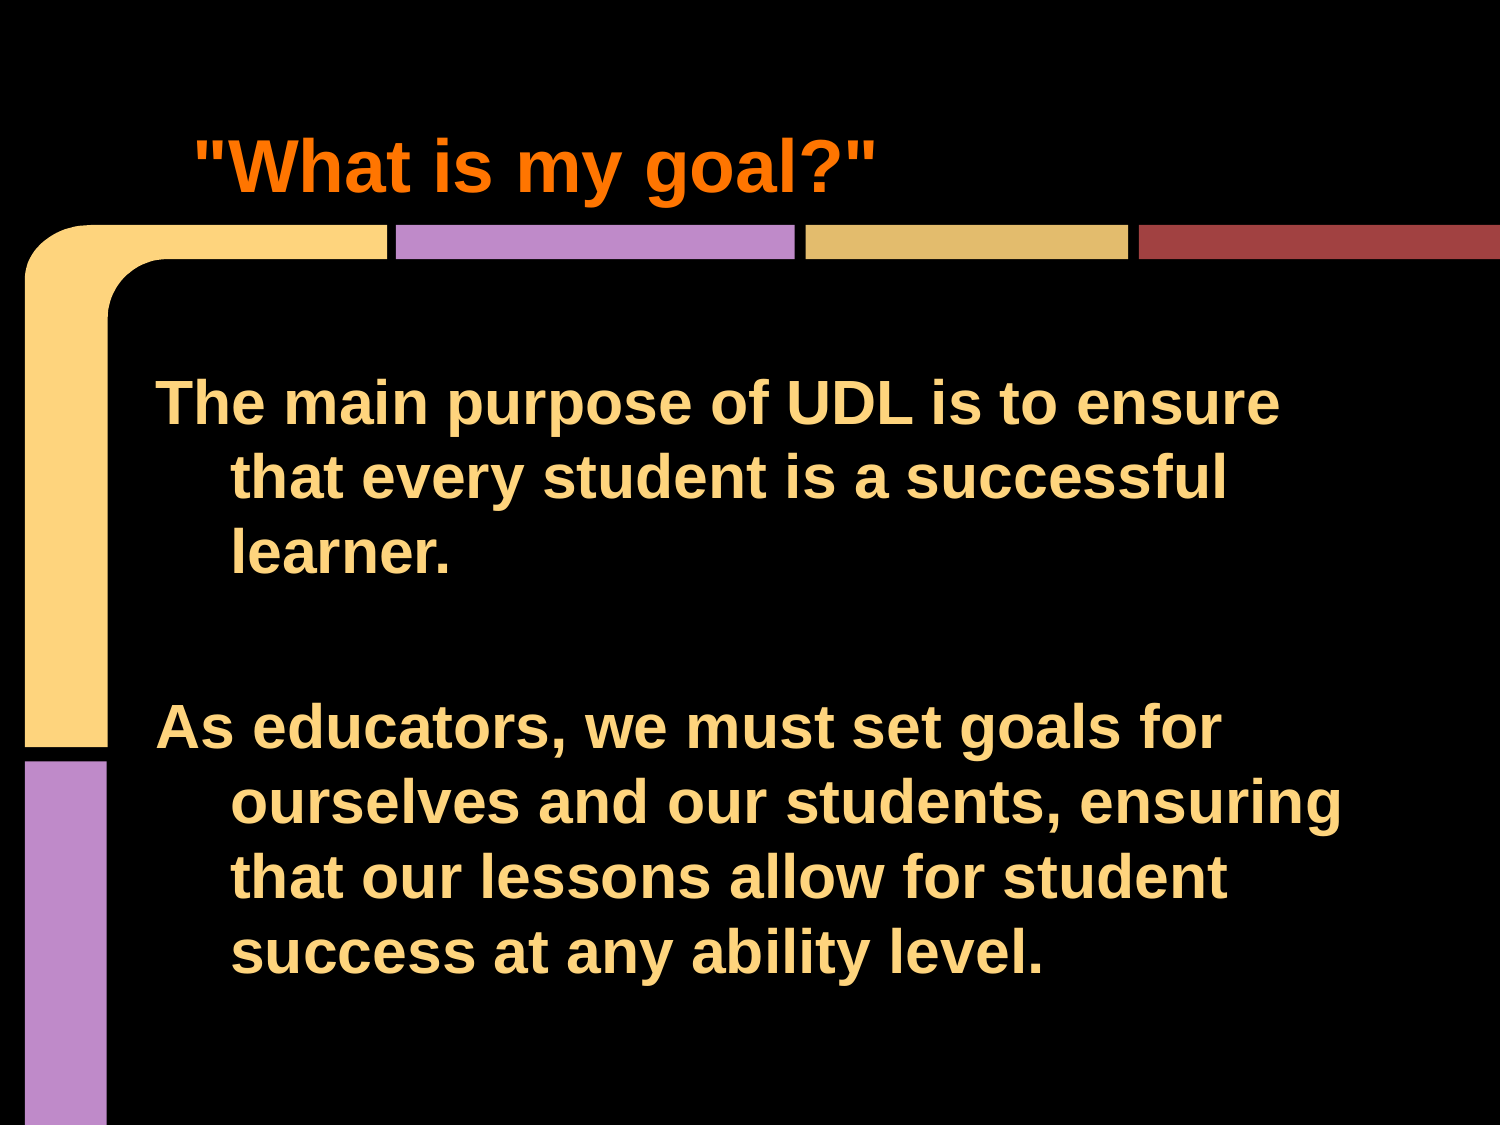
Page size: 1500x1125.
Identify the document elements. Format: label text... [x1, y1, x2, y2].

list The main purpose of UDL is to ensure that every student is a successful learner. As educators, we must set goals for ourselves and our students, ensuring that our lessons allow for student success at any ability level. [140, 259, 1425, 1078]
title "What is my goal?" [140, 35, 1425, 223]
